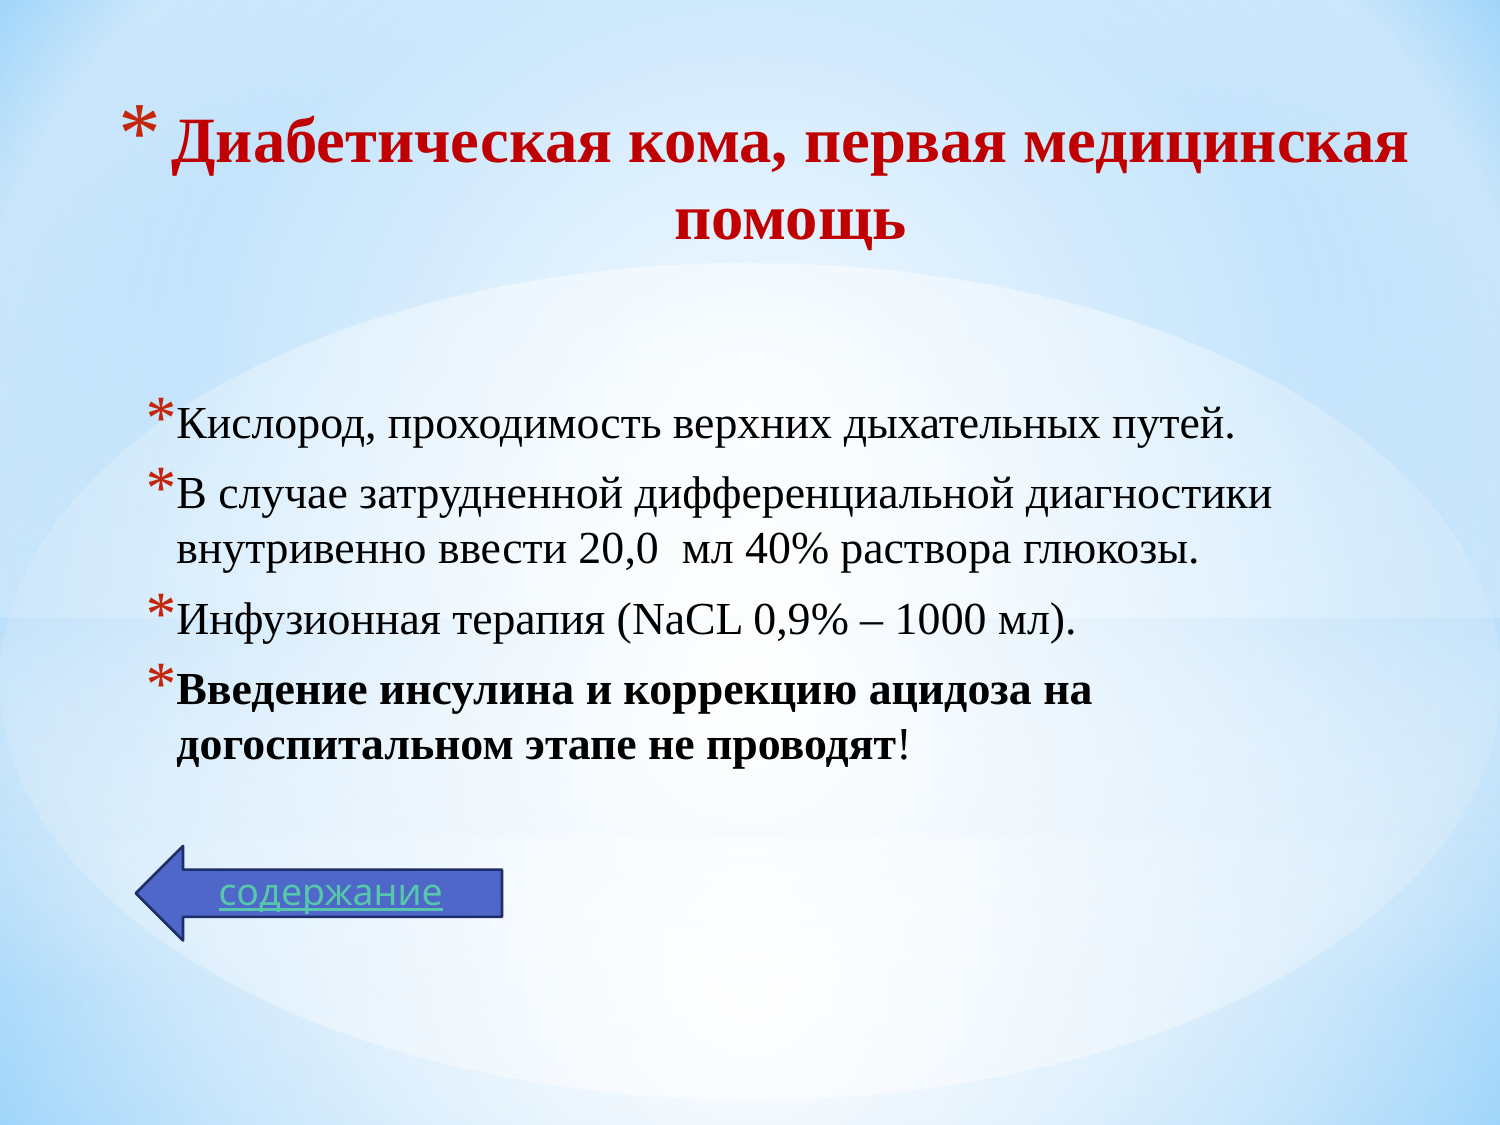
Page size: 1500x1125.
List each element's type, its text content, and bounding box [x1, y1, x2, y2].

title Диабетическая кома, первая медицинская помощь [76, 90, 1453, 268]
list Кислород, проходимость верхних дыхательных путей. В случае затрудненной дифференциальной диагностики внутривенно ввести 20,0 мл 40% раствора глюкозы. Инфузионная терапия (NaCL 0,9% – 1000 мл). Введение инсулина и коррекцию ацидоза на догоспитальном этапе не проводят! [123, 385, 1360, 900]
text_box содержание [134, 844, 504, 942]
